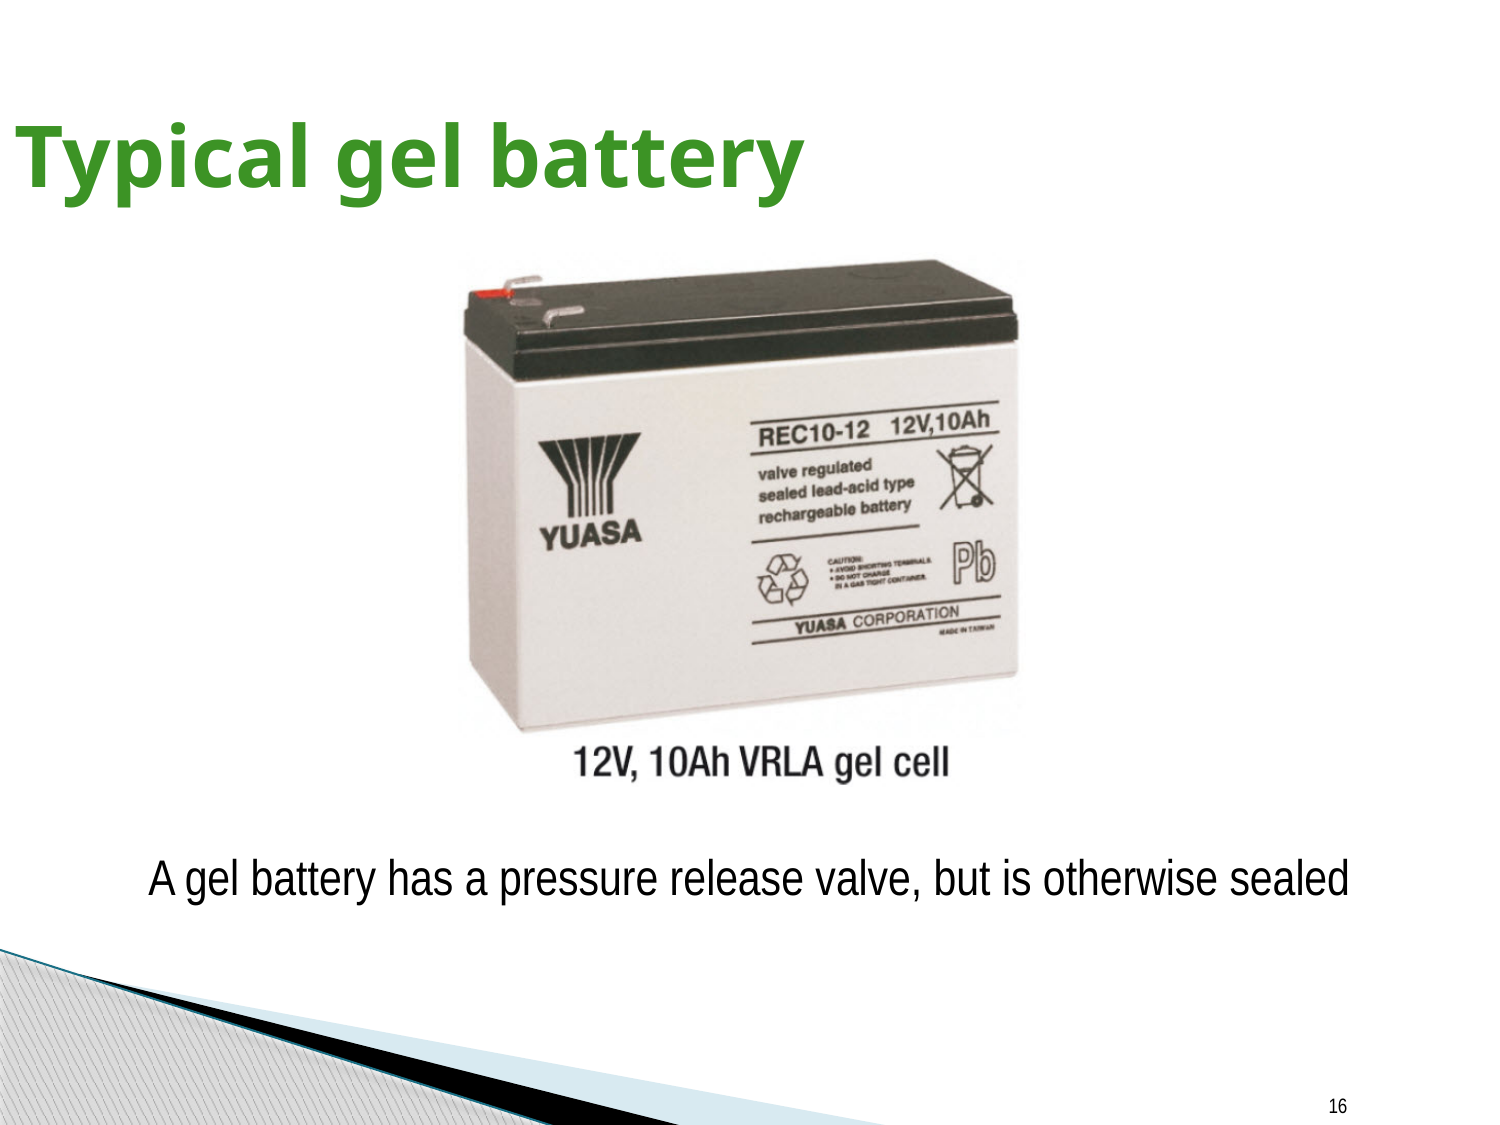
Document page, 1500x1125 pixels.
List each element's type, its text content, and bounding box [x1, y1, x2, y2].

picture [442, 244, 1038, 798]
title Typical gel battery [0, 0, 1500, 207]
text_box A gel battery has a pressure release valve, but is otherwise sealed [100, 838, 1400, 914]
slide_number 16 [1279, 1051, 1363, 1125]
